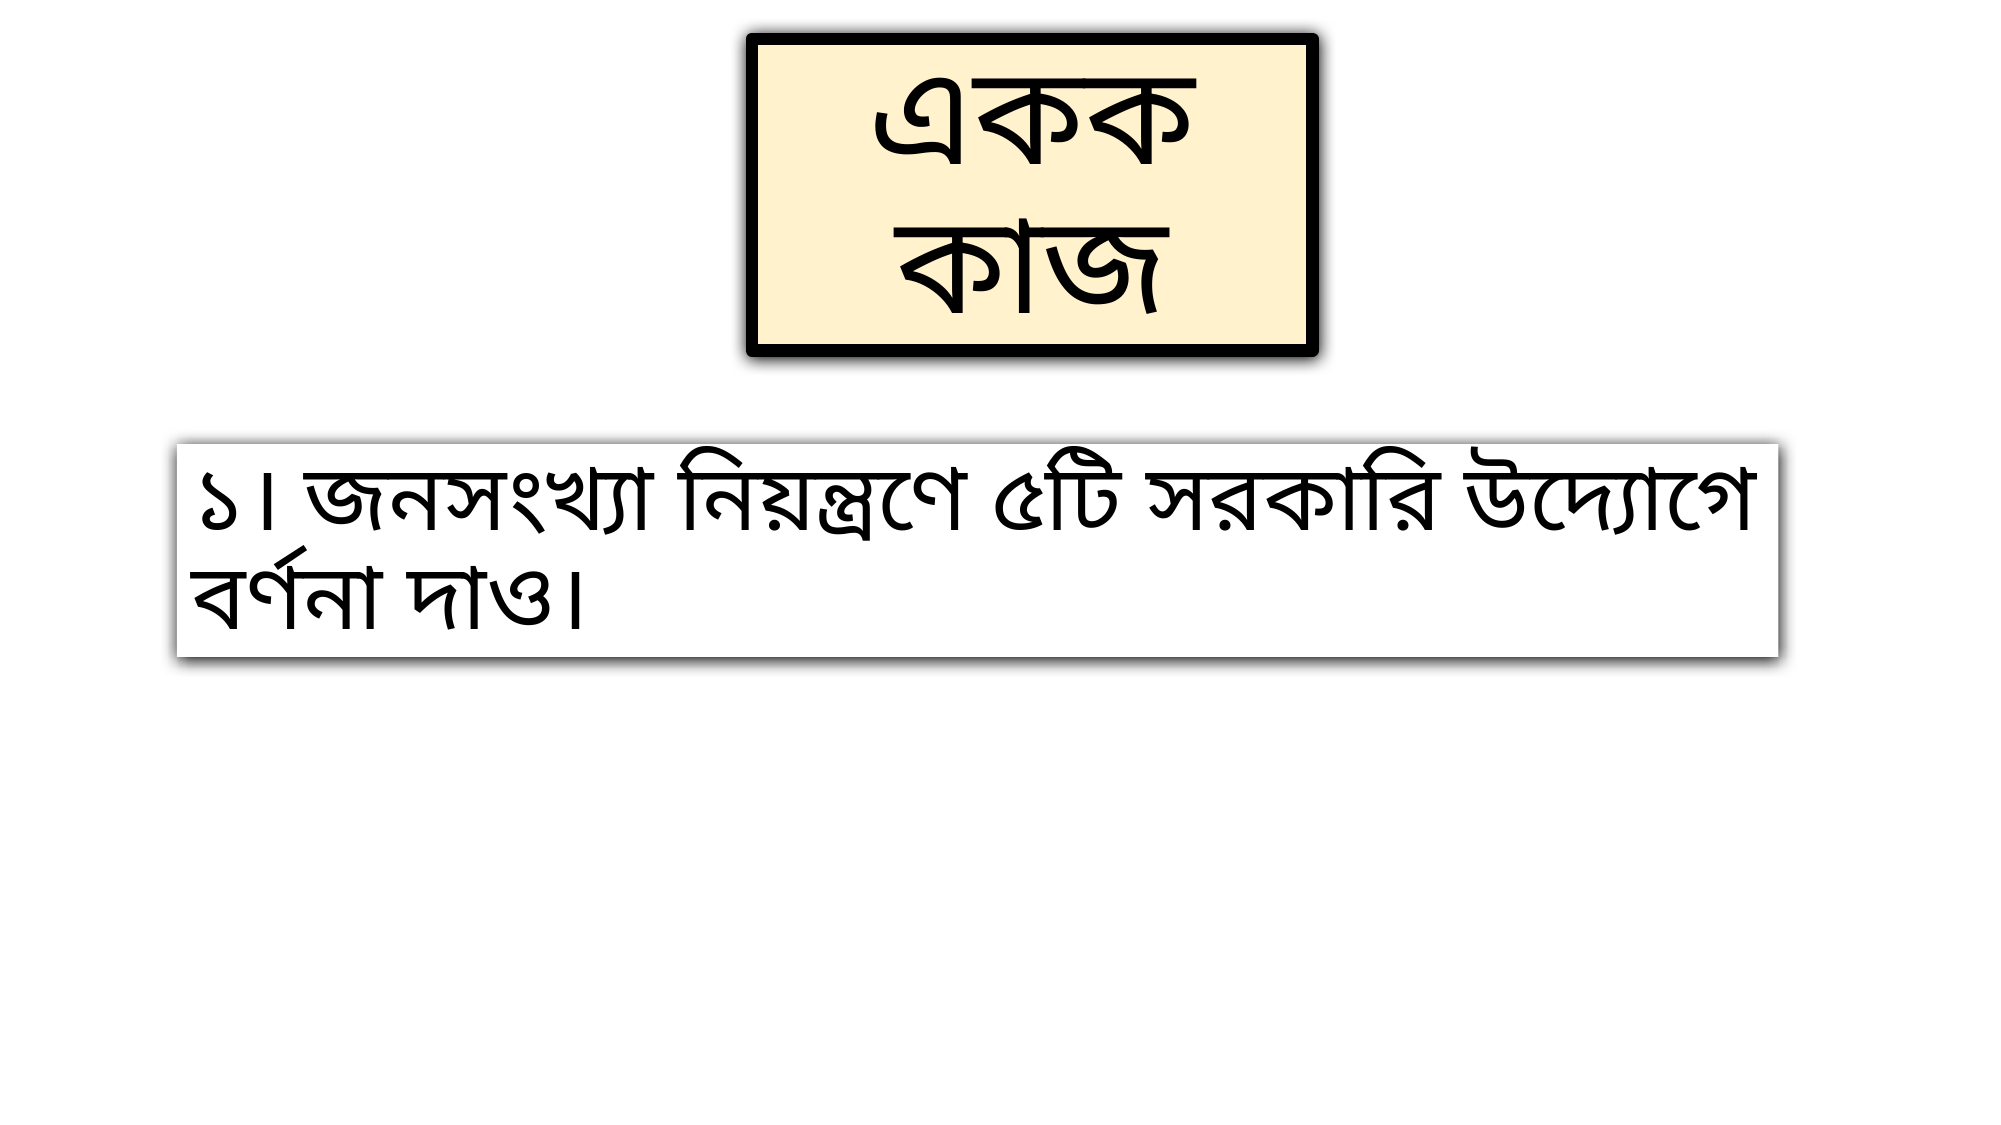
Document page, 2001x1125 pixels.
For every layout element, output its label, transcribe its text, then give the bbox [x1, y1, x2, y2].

text_box একক কাজ [752, 38, 1313, 351]
text_box ১। জনসংখ্যা নিয়ন্ত্রণে ৫টি সরকারি উদ্যোগে বর্ণনা দাও। [176, 444, 1779, 657]
